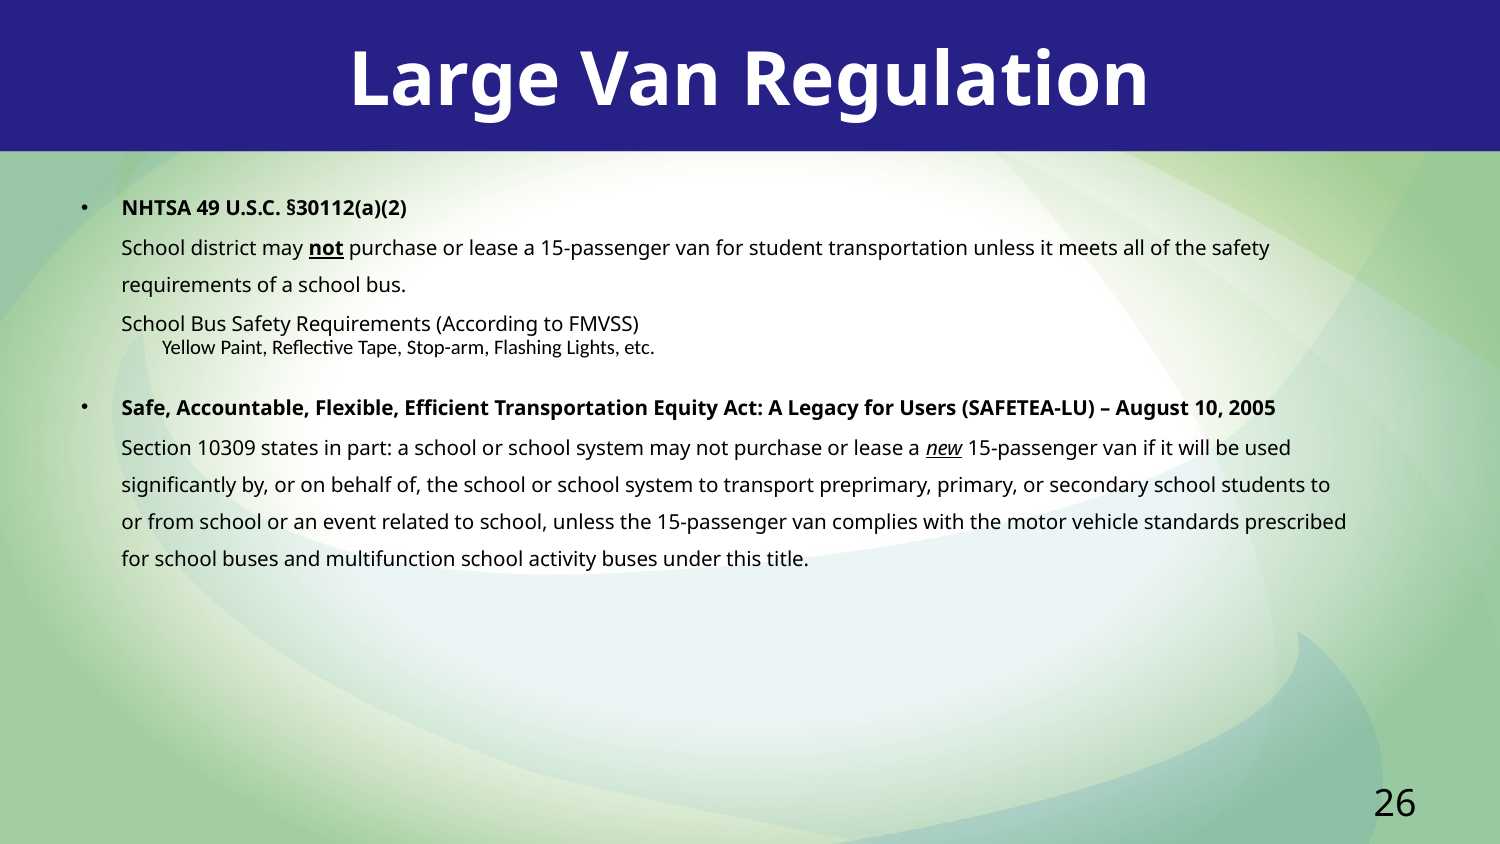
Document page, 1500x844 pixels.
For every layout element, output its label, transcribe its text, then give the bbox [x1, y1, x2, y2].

list NHTSA 49 U.S.C. §30112(a)(2) School district may not purchase or lease a 15-passenger van for student transportation unless it meets all of the safety requirements of a school bus. School Bus Safety Requirements (According to FMVSS) Yellow Paint, Reflective Tape, Stop-arm, Flashing Lights, etc. Safe, Accountable, Flexible, Efficient Transportation Equity Act: A Legacy for Users (SAFETEA-LU) – August 10, 2005 Section 10309 states in part: a school or school system may not purchase or lease a new 15-passenger van if it will be used significantly by, or on behalf of, the school or school system to transport preprimary, primary, or secondary school students to or from school or an event related to school, unless the 15-passenger van complies with the motor vehicle standards prescribed for school buses and multifunction school activity buses under this title. [66, 175, 1368, 609]
list Large Van Regulation [0, 0, 1500, 152]
